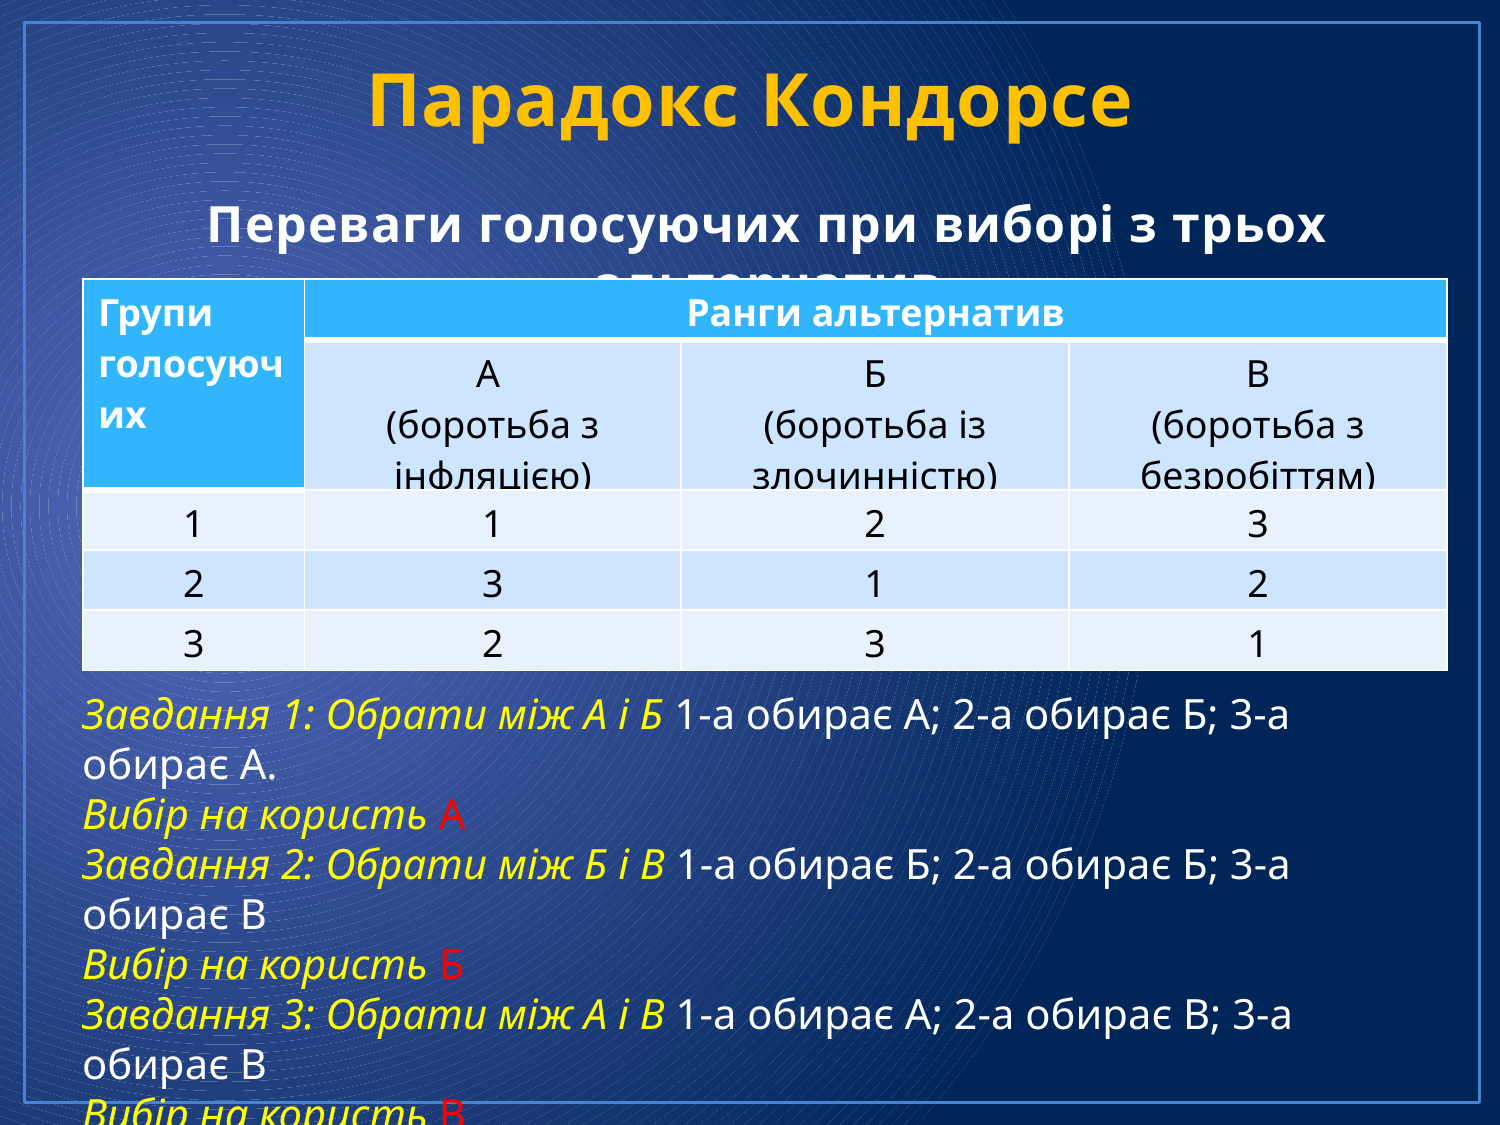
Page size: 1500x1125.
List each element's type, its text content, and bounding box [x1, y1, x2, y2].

table_cell 3 [84, 611, 304, 670]
table_cell 1 [1070, 611, 1446, 670]
table_cell 2 [682, 491, 1068, 549]
title Парадокс Кондорсе [75, 45, 1425, 149]
table_cell 3 [305, 551, 680, 609]
text_box Завдання 1: Обрати між А і Б 1-а обирає А; 2-а обирає Б; 3-а обирає А. Вибір на користь А Завдання 2: Обрати між Б і В 1-а обирає Б; 2-а обирає Б; 3-а обирає В Вибір на користь Б Завдання 3: Обрати між А і В 1-а обирає А; 2-а обирає В; 3-а обирає В Вибір на користь В [67, 680, 1400, 1125]
table_header Ранги альтернатив [305, 280, 1446, 337]
table_header Групи голосуючих [84, 280, 304, 487]
table_cell 1 [305, 491, 680, 549]
table_cell В (боротьба з безробіттям) [1070, 343, 1446, 489]
table_cell 2 [1070, 551, 1446, 609]
table_cell 3 [682, 611, 1068, 670]
table_cell 2 [84, 551, 304, 609]
table_cell 3 [1070, 491, 1446, 549]
table_cell 1 [682, 551, 1068, 609]
list Переваги голосуючих при виборі з трьох альтернатив [92, 184, 1443, 278]
table_cell 2 [305, 611, 680, 670]
table_cell А (боротьба з інфляцією) [305, 343, 680, 489]
list Переваги голосуючих при виборі з трьох альтернатив [92, 671, 1443, 838]
table_cell Б (боротьба із злочинністю) [682, 343, 1068, 489]
table_cell 1 [84, 493, 304, 549]
